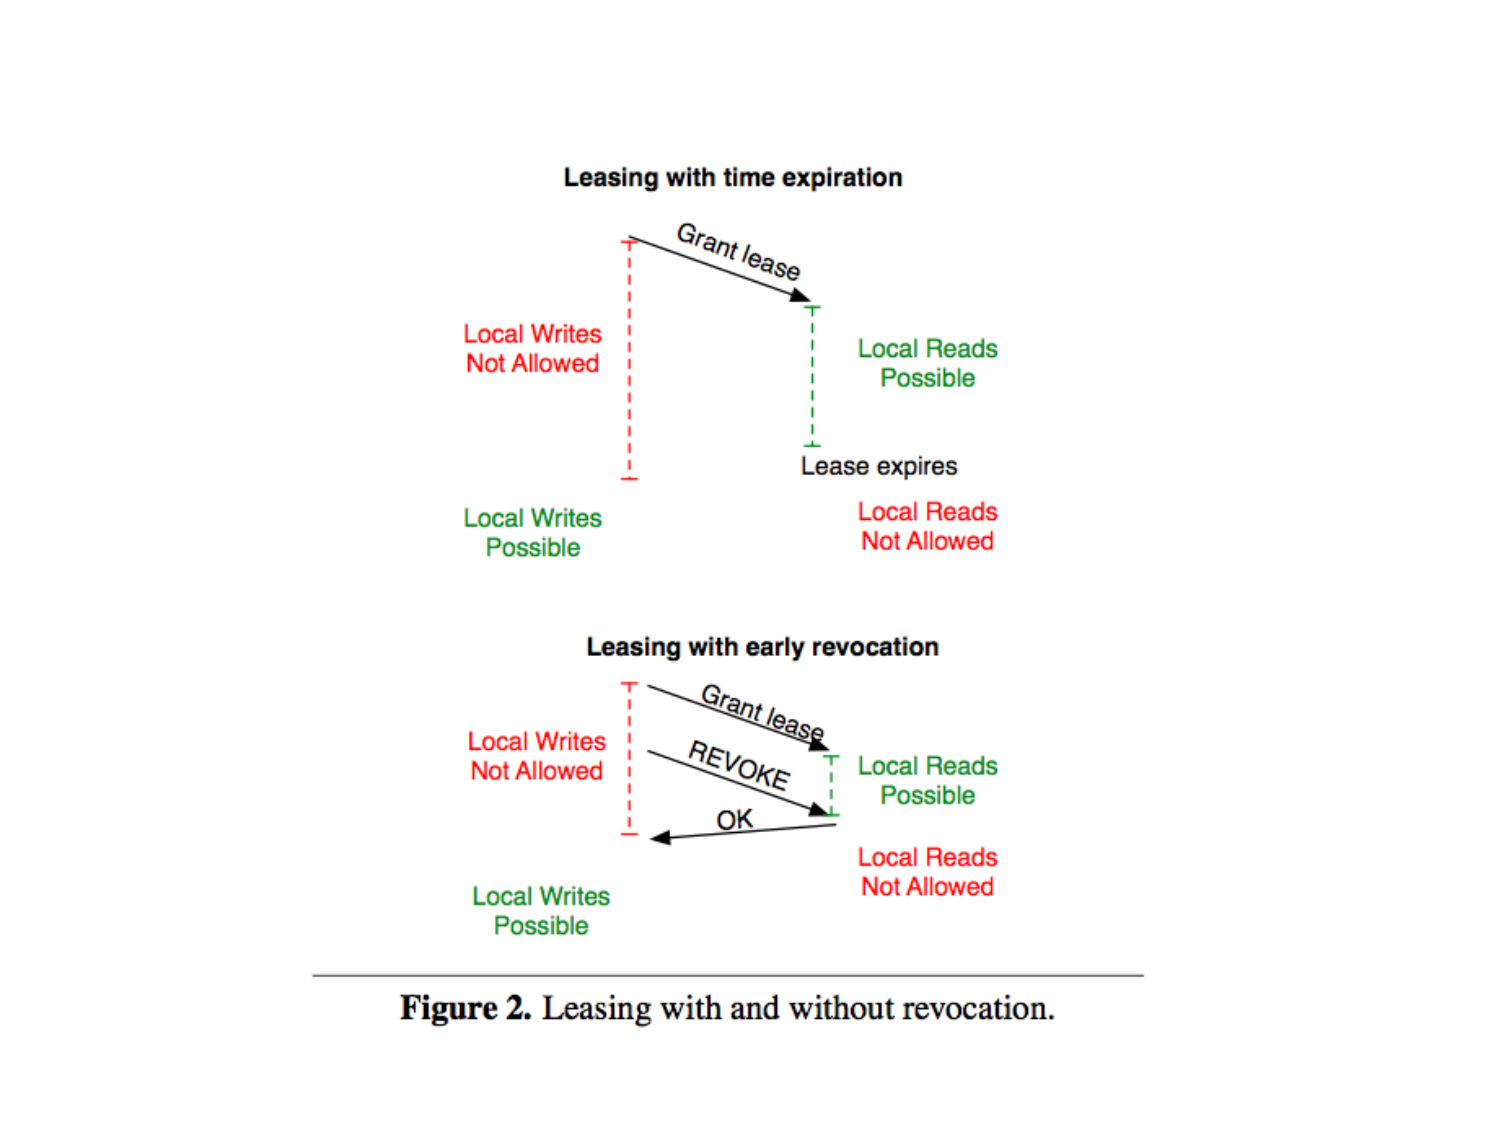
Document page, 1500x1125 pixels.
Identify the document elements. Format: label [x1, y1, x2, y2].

list [266, 87, 1181, 1057]
